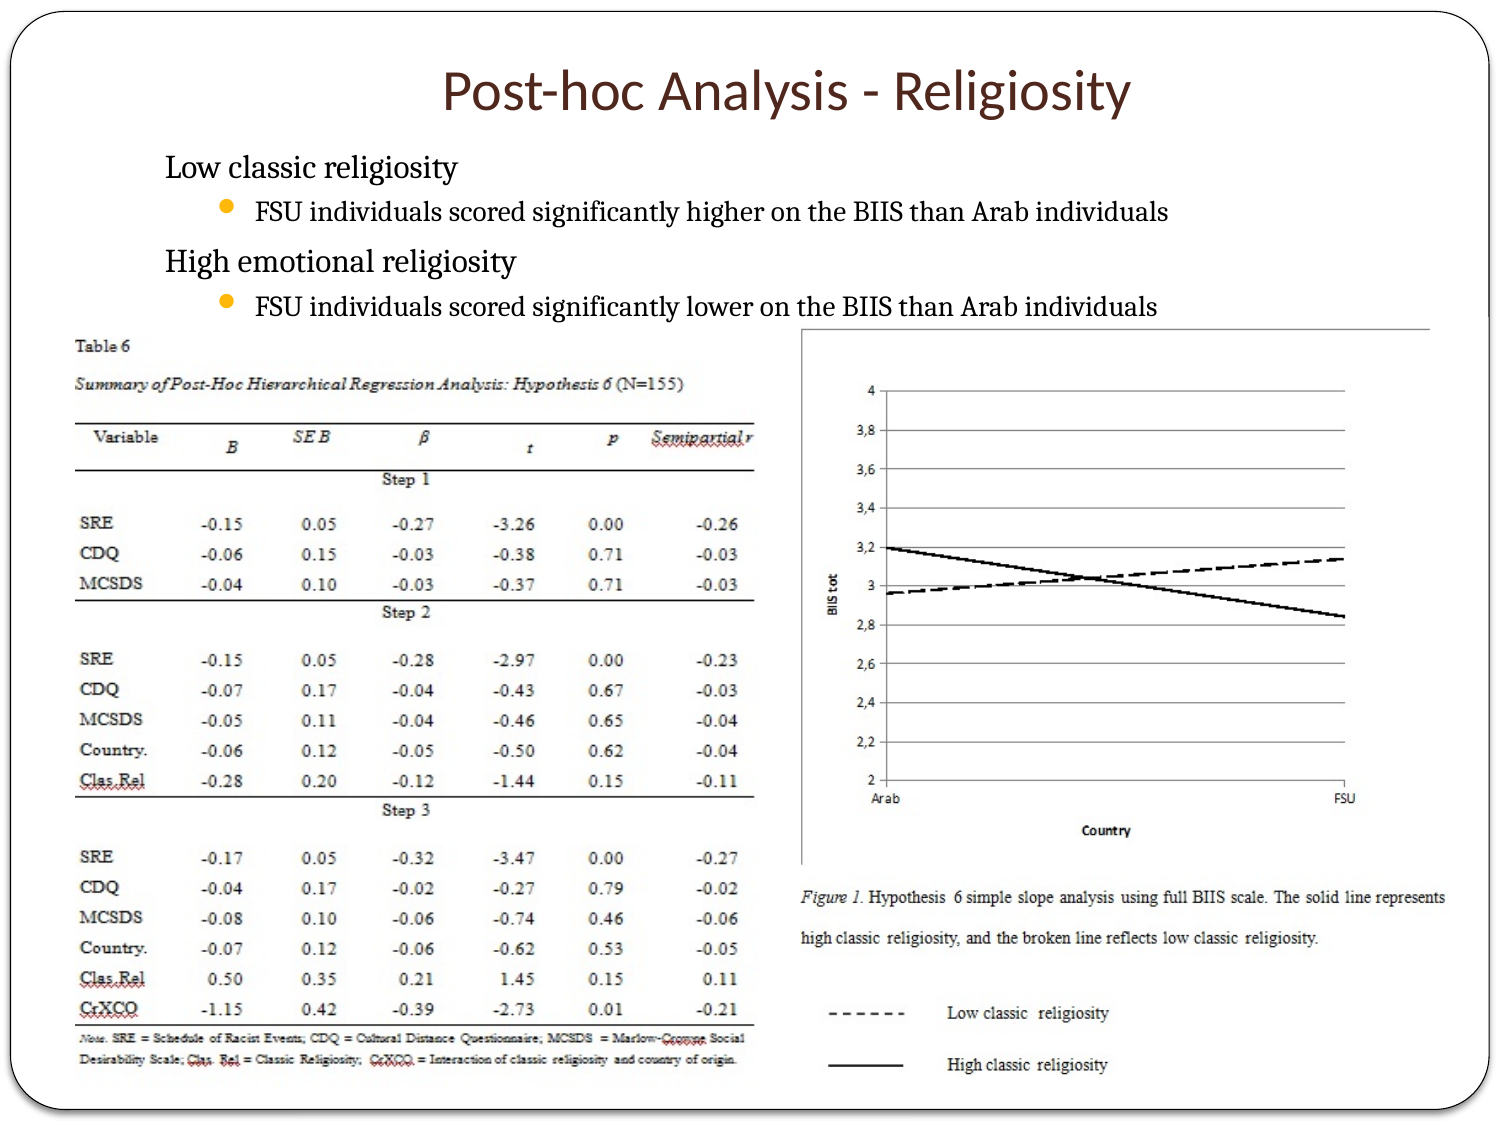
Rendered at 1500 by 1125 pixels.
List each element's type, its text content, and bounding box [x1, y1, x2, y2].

picture [799, 324, 1451, 1079]
picture [74, 337, 775, 1088]
list Low classic religiosity FSU individuals scored significantly higher on the BIIS than Arab individuals High emotional religiosity FSU individuals scored significantly lower on the BIIS than Arab individuals [150, 137, 1425, 988]
title Post-hoc Analysis - Religiosity [150, 45, 1425, 137]
